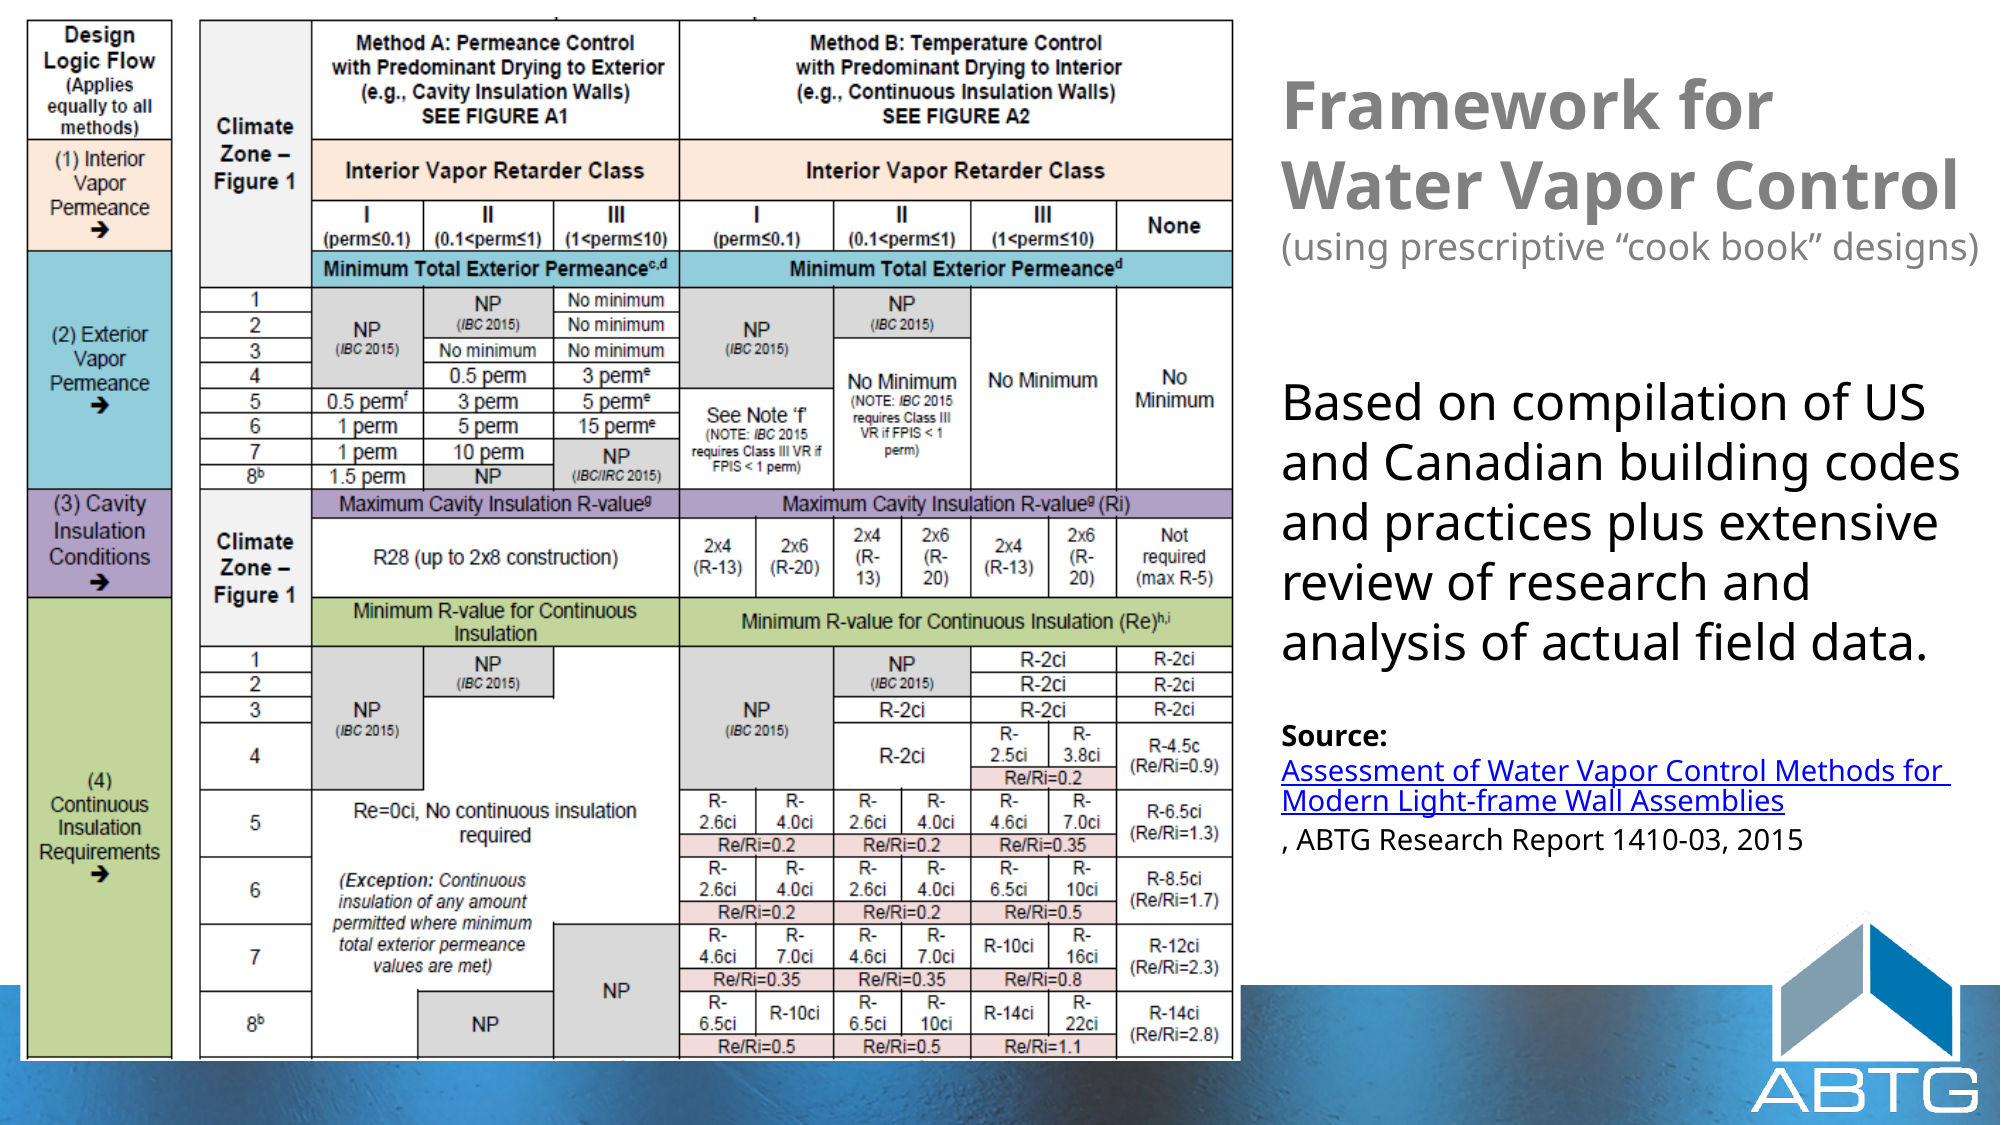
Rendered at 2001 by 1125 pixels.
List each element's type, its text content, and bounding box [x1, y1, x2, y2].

picture [0, 17, 2000, 1125]
title Framework for Water Vapor Control (using prescriptive “cook book” designs) [1266, 76, 2000, 256]
list Based on compilation of US and Canadian building codes and practices plus extensive review of research and analysis of actual field data. Source: Assessment of Water Vapor Control Methods for Modern Light-frame Wall Assemblies, ABTG Research Report 1410-03, 2015 [1266, 363, 1983, 914]
